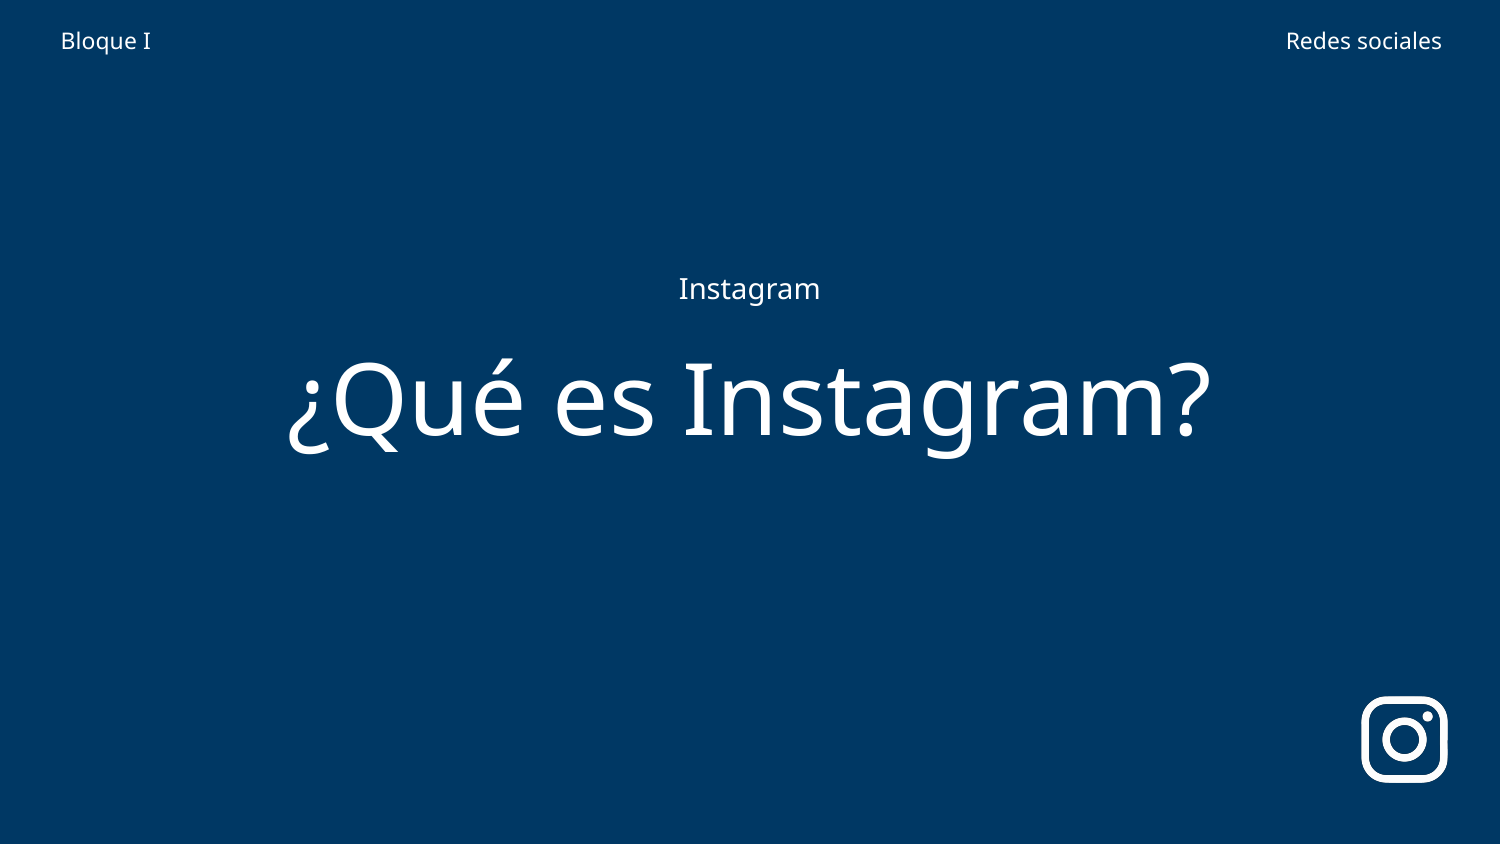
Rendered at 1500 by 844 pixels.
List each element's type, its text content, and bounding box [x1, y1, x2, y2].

text_box ¿Qué es Instagram? [22, 320, 1478, 471]
picture [1321, 656, 1489, 823]
text_box Bloque I [45, 12, 180, 68]
text_box Instagram [611, 255, 889, 320]
text_box Redes sociales [1137, 12, 1458, 68]
